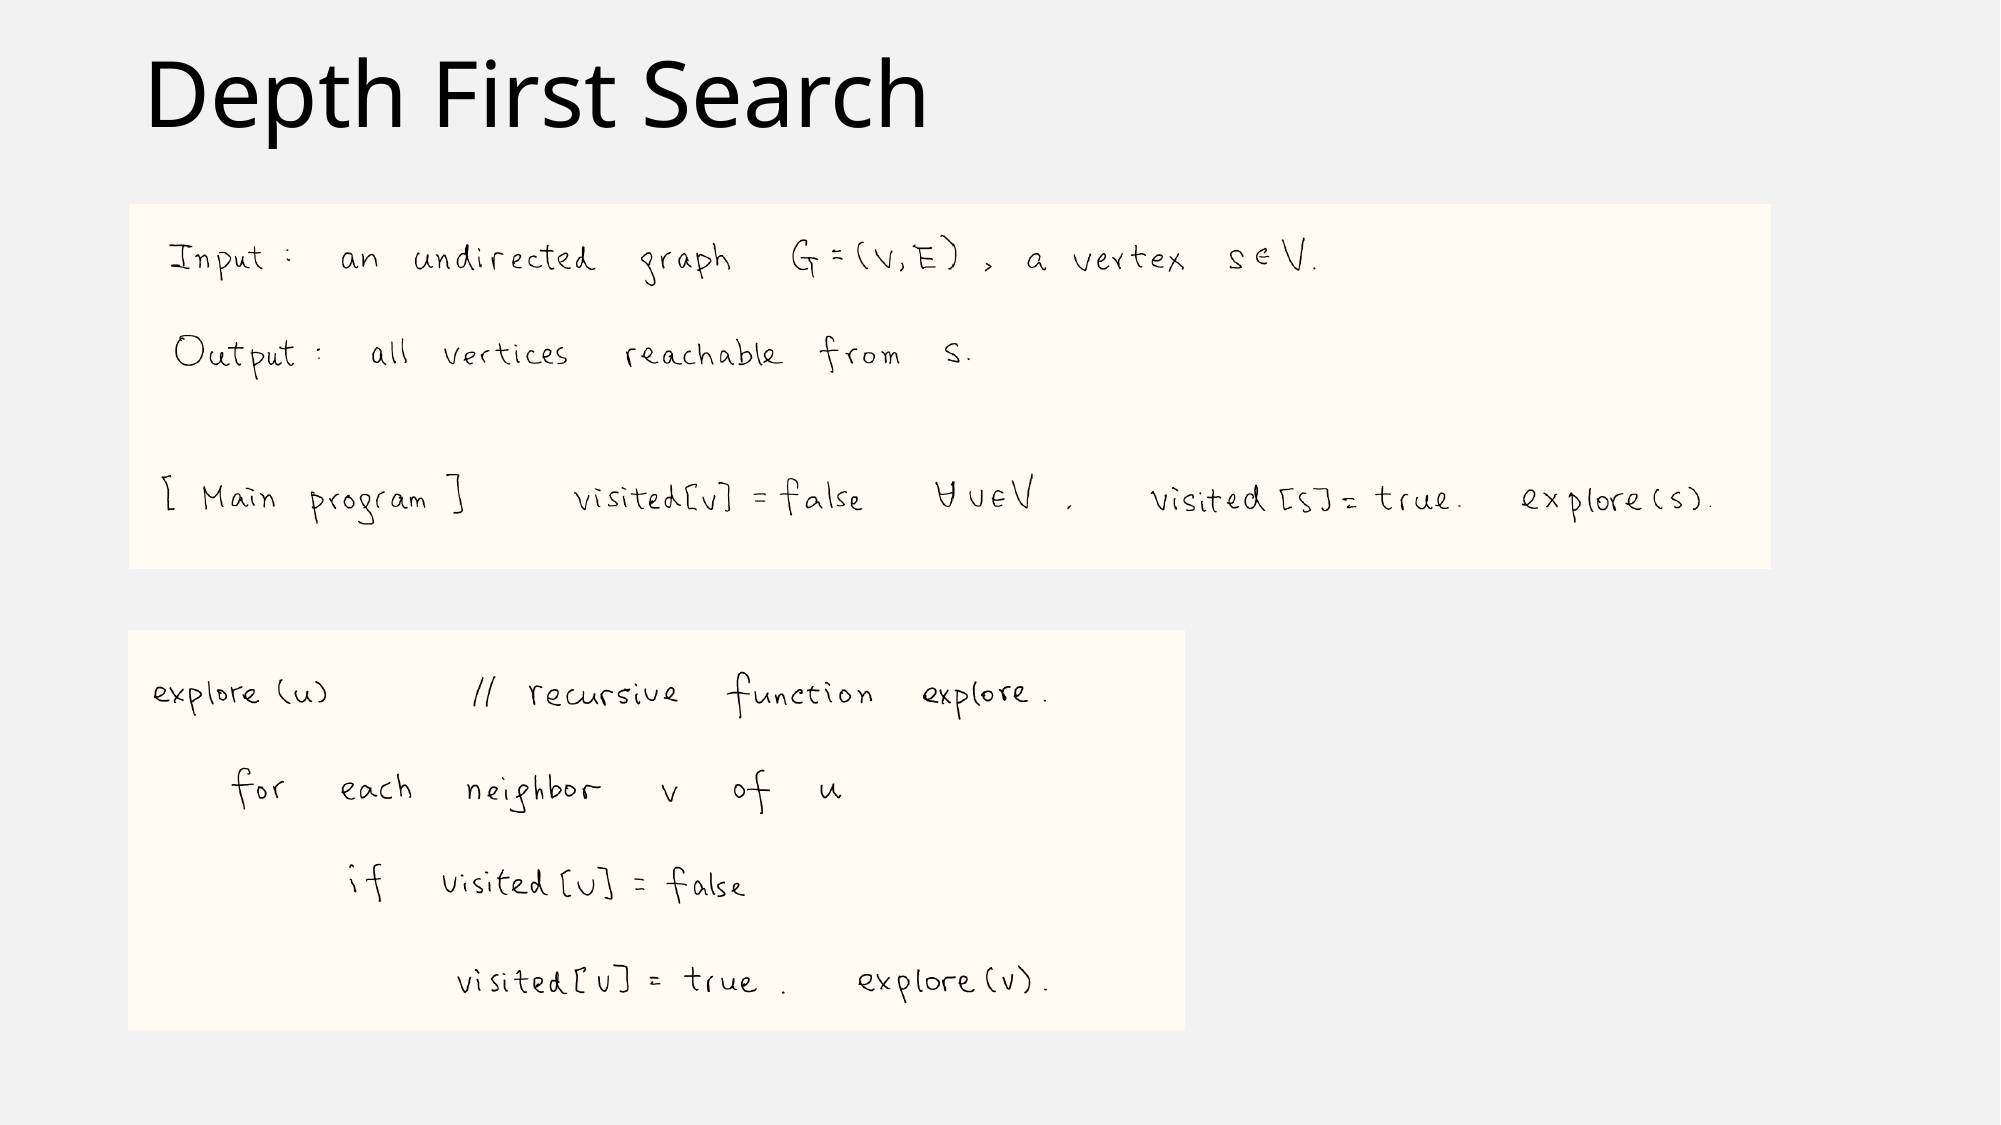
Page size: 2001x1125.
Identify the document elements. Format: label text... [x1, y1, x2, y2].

text_box [129, 180, 1871, 396]
picture [129, 204, 1771, 569]
title Depth First Search [128, 17, 1854, 179]
picture [128, 629, 1185, 1031]
